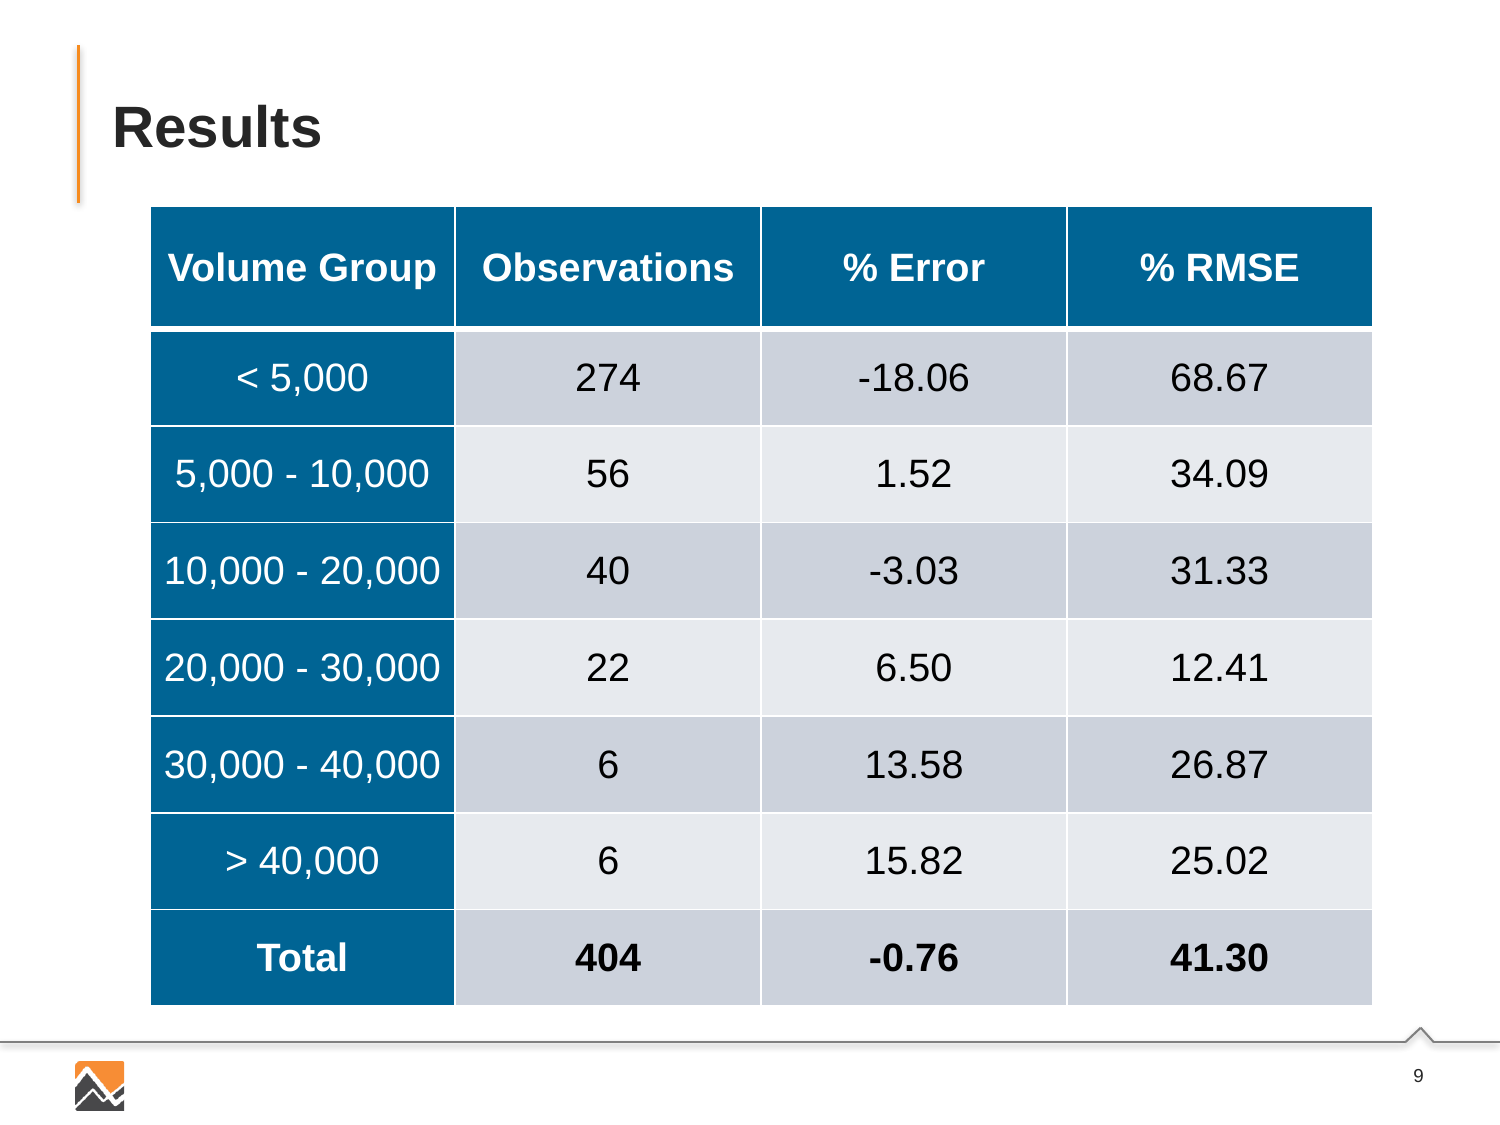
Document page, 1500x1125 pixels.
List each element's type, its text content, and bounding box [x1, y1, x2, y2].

table_cell 274 [456, 332, 760, 425]
table_cell 22 [456, 620, 760, 715]
table_cell 404 [456, 910, 760, 1005]
title Results [97, 45, 1425, 203]
table_cell 25.02 [1068, 814, 1372, 909]
table_cell Total [151, 910, 454, 1005]
table_cell 13.58 [762, 717, 1066, 812]
table_cell > 40,000 [151, 814, 454, 909]
table_cell 20,000 - 30,000 [151, 620, 454, 715]
table_header Observations [456, 207, 760, 326]
table_cell -0.76 [762, 910, 1066, 1005]
table_cell -18.06 [762, 332, 1066, 425]
table_cell 6 [456, 717, 760, 812]
table_header Volume Group [151, 207, 454, 326]
table_cell 15.82 [762, 814, 1066, 909]
table_cell 1.52 [762, 427, 1066, 522]
table_cell 56 [456, 427, 760, 522]
table_cell 5,000 - 10,000 [151, 427, 454, 522]
table_cell 34.09 [1068, 427, 1372, 522]
table_cell 30,000 - 40,000 [151, 717, 454, 812]
table_cell < 5,000 [151, 332, 454, 425]
table_cell 10,000 - 20,000 [151, 523, 454, 618]
table_cell 12.41 [1068, 620, 1372, 715]
table_header % Error [762, 207, 1066, 326]
table_header % RMSE [1068, 207, 1372, 326]
table_cell 31.33 [1068, 523, 1372, 618]
table_cell 6 [456, 814, 760, 909]
table_cell 41.30 [1068, 910, 1372, 1005]
table_cell -3.03 [762, 523, 1066, 618]
table_cell 26.87 [1068, 717, 1372, 812]
table_cell 6.50 [762, 620, 1066, 715]
table_cell 40 [456, 523, 760, 618]
table_cell 68.67 [1068, 332, 1372, 425]
